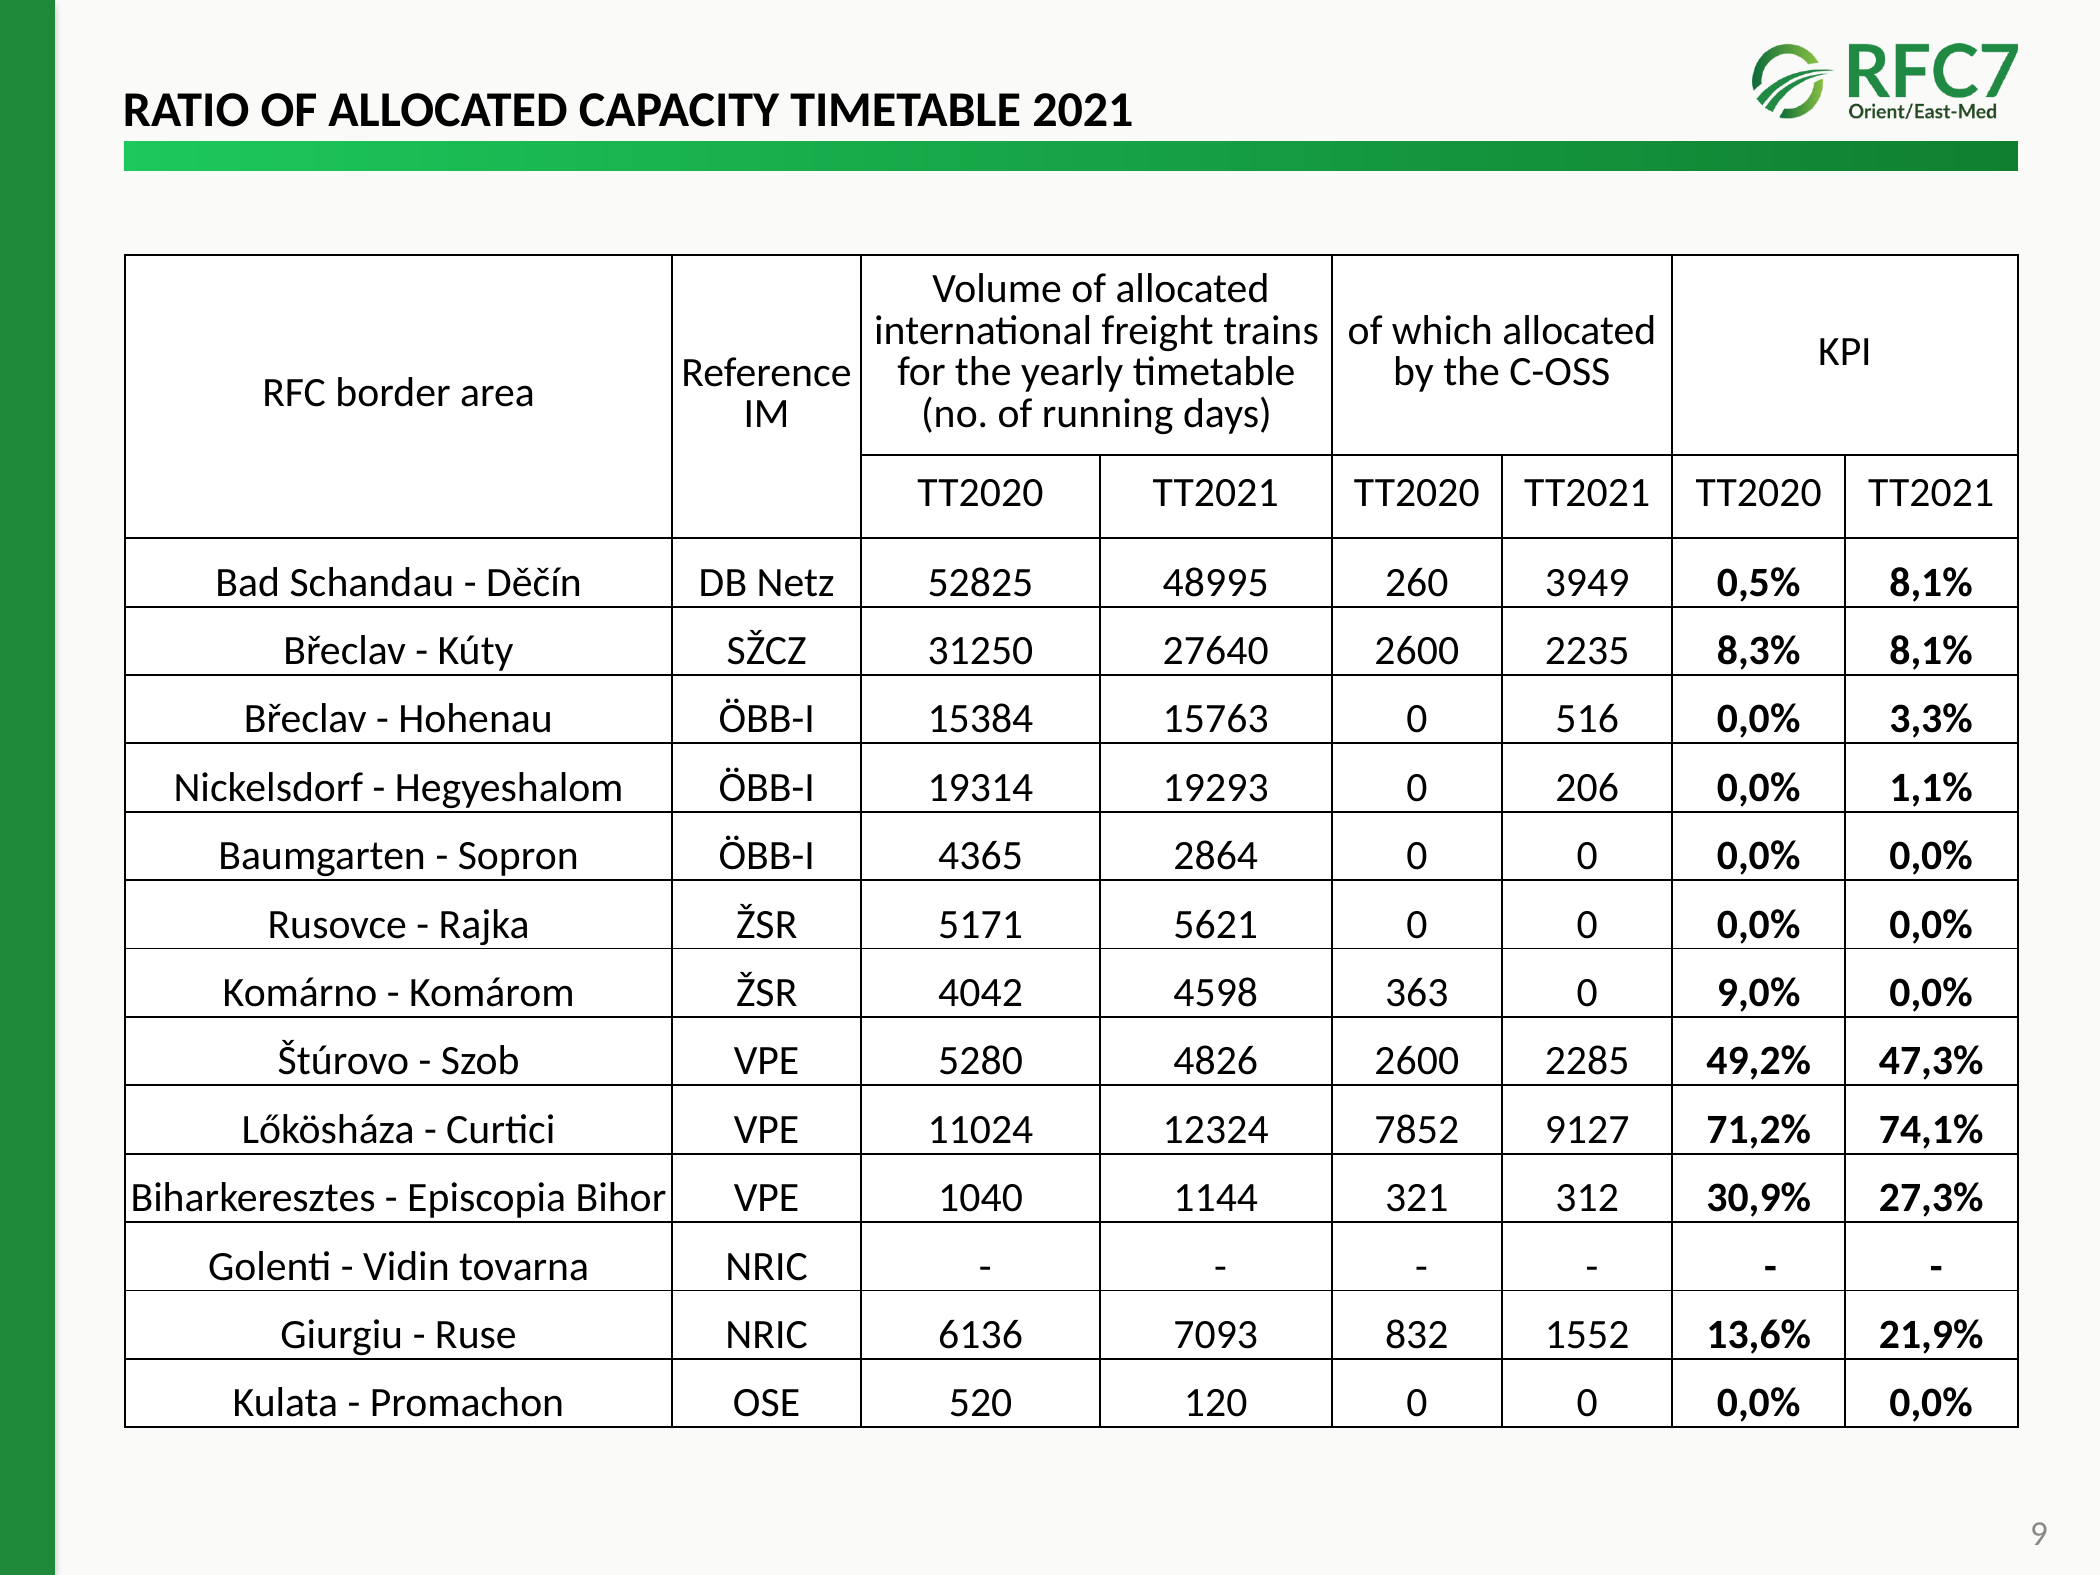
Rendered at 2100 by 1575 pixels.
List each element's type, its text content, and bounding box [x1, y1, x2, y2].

table_cell 19293 [1101, 744, 1331, 811]
table_cell 1040 [862, 1155, 1099, 1221]
table_header of which allocated by the C-OSS [1333, 256, 1671, 454]
table_cell 0,0% [1673, 676, 1844, 742]
table_cell 8,1% [1846, 539, 2017, 606]
table_cell 312 [1503, 1155, 1671, 1221]
table_cell Lőkösháza - Curtici [126, 1086, 671, 1153]
table_cell 0,0% [1673, 813, 1844, 879]
table_cell 0,0% [1846, 949, 2017, 1016]
table_cell 11024 [862, 1086, 1099, 1153]
table_cell DB Netz [673, 539, 860, 606]
table_cell 206 [1503, 744, 1671, 811]
table_cell 4826 [1101, 1018, 1331, 1084]
table_cell Břeclav - Kúty [126, 608, 671, 674]
table_cell 8,3% [1673, 608, 1844, 674]
table_cell Baumgarten - Sopron [126, 813, 671, 879]
table_cell NRIC [673, 1291, 860, 1358]
table_cell 0,0% [1846, 813, 2017, 879]
table_cell 321 [1333, 1155, 1501, 1221]
table_cell 4365 [862, 813, 1099, 879]
picture [1752, 43, 2018, 119]
table_cell - [1673, 1223, 1844, 1290]
table_cell Štúrovo - Szob [126, 1018, 671, 1084]
table_cell 5280 [862, 1018, 1099, 1084]
table_cell 19314 [862, 744, 1099, 811]
table_cell 1,1% [1846, 744, 2017, 811]
table_cell 6136 [862, 1291, 1099, 1358]
table_cell 0 [1333, 744, 1501, 811]
table_cell 13,6% [1673, 1291, 1844, 1358]
table_cell 3949 [1503, 539, 1671, 606]
table_cell ÖBB-I [673, 676, 860, 742]
table_cell 7093 [1101, 1291, 1331, 1358]
table_header Volume of allocated international freight trains for the yearly timetable (no. of running days) [862, 256, 1331, 454]
table_cell 0,0% [1673, 744, 1844, 811]
table_cell 27640 [1101, 608, 1331, 674]
table_cell 1552 [1503, 1291, 1671, 1358]
table_cell 52825 [862, 539, 1099, 606]
table_cell 47,3% [1846, 1018, 2017, 1084]
table_cell 120 [1101, 1360, 1331, 1426]
table_cell Břeclav - Hohenau [126, 676, 671, 742]
table_cell TT2020 [862, 456, 1099, 537]
table_cell VPE [673, 1018, 860, 1084]
table_cell 1144 [1101, 1155, 1331, 1221]
table_cell 74,1% [1846, 1086, 2017, 1153]
table_cell 15763 [1101, 676, 1331, 742]
table_cell 516 [1503, 676, 1671, 742]
table_cell TT2021 [1101, 456, 1331, 537]
table_cell 260 [1333, 539, 1501, 606]
table_cell OSE [673, 1360, 860, 1426]
table_cell TT2021 [1846, 456, 2017, 537]
table_cell Kulata - Promachon [126, 1360, 671, 1426]
table_cell 0,5% [1673, 539, 1844, 606]
table_cell TT2021 [1503, 456, 1671, 537]
table_cell Giurgiu - Ruse [126, 1291, 671, 1358]
table_cell Bad Schandau - Děčín [126, 539, 671, 606]
table_cell ŽSR [673, 949, 860, 1016]
table_cell 0,0% [1673, 881, 1844, 948]
table_cell VPE [673, 1086, 860, 1153]
table_cell - [862, 1223, 1099, 1290]
table_header Reference IM [673, 256, 860, 537]
table_cell 5171 [862, 881, 1099, 948]
table_cell 0 [1333, 813, 1501, 879]
table_cell 49,2% [1673, 1018, 1844, 1084]
table_cell 9,0% [1673, 949, 1844, 1016]
table_cell 0,0% [1673, 1360, 1844, 1426]
slide_number 9 [1612, 1501, 2063, 1562]
table_header RFC border area [126, 256, 671, 537]
text_box [123, 141, 2019, 172]
table_cell 2864 [1101, 813, 1331, 879]
table_cell 27,3% [1846, 1155, 2017, 1221]
text_box Ratio of allocated capacity timetable 2021 [107, 68, 1956, 130]
table_cell Komárno - Komárom [126, 949, 671, 1016]
table_cell Nickelsdorf - Hegyeshalom [126, 744, 671, 811]
table_cell - [1101, 1223, 1331, 1290]
table_cell 0 [1503, 949, 1671, 1016]
table_cell VPE [673, 1155, 860, 1221]
table_cell Rusovce - Rajka [126, 881, 671, 948]
table_cell 4598 [1101, 949, 1331, 1016]
table_cell NRIC [673, 1223, 860, 1290]
table_cell TT2020 [1333, 456, 1501, 537]
table_cell Golenti - Vidin tovarna [126, 1223, 671, 1290]
table_cell 0,0% [1846, 881, 2017, 948]
table_cell 31250 [862, 608, 1099, 674]
table_cell 5621 [1101, 881, 1331, 948]
table_cell SŽCZ [673, 608, 860, 674]
table_cell 2235 [1503, 608, 1671, 674]
table_cell 30,9% [1673, 1155, 1844, 1221]
table_header KPI [1673, 256, 2017, 454]
table_cell 71,2% [1673, 1086, 1844, 1153]
table_cell 7852 [1333, 1086, 1501, 1153]
table_cell 0 [1333, 1360, 1501, 1426]
table_cell TT2020 [1673, 456, 1844, 537]
text_box [0, 0, 56, 1575]
table_cell 0 [1333, 881, 1501, 948]
table_cell 0,0% [1846, 1360, 2017, 1426]
table_cell 9127 [1503, 1086, 1671, 1153]
table_cell ŽSR [673, 881, 860, 948]
table_cell 832 [1333, 1291, 1501, 1358]
table_cell ÖBB-I [673, 744, 860, 811]
table_cell ÖBB-I [673, 813, 860, 879]
table_cell 0 [1503, 881, 1671, 948]
table_cell 0 [1333, 676, 1501, 742]
table_cell 21,9% [1846, 1291, 2017, 1358]
table_cell 0 [1503, 1360, 1671, 1426]
table_cell 15384 [862, 676, 1099, 742]
table_cell 520 [862, 1360, 1099, 1426]
table_cell 2600 [1333, 1018, 1501, 1084]
table_cell 0 [1503, 813, 1671, 879]
table_cell - [1503, 1223, 1671, 1290]
table_cell 363 [1333, 949, 1501, 1016]
table_cell 48995 [1101, 539, 1331, 606]
table_cell Biharkeresztes - Episcopia Bihor [126, 1155, 671, 1221]
table_cell 4042 [862, 949, 1099, 1016]
table_cell - [1846, 1223, 2017, 1290]
table_cell 2285 [1503, 1018, 1671, 1084]
table_cell 12324 [1101, 1086, 1331, 1153]
table_cell - [1333, 1223, 1501, 1290]
table_cell 8,1% [1846, 608, 2017, 674]
table_cell 3,3% [1846, 676, 2017, 742]
table_cell 2600 [1333, 608, 1501, 674]
